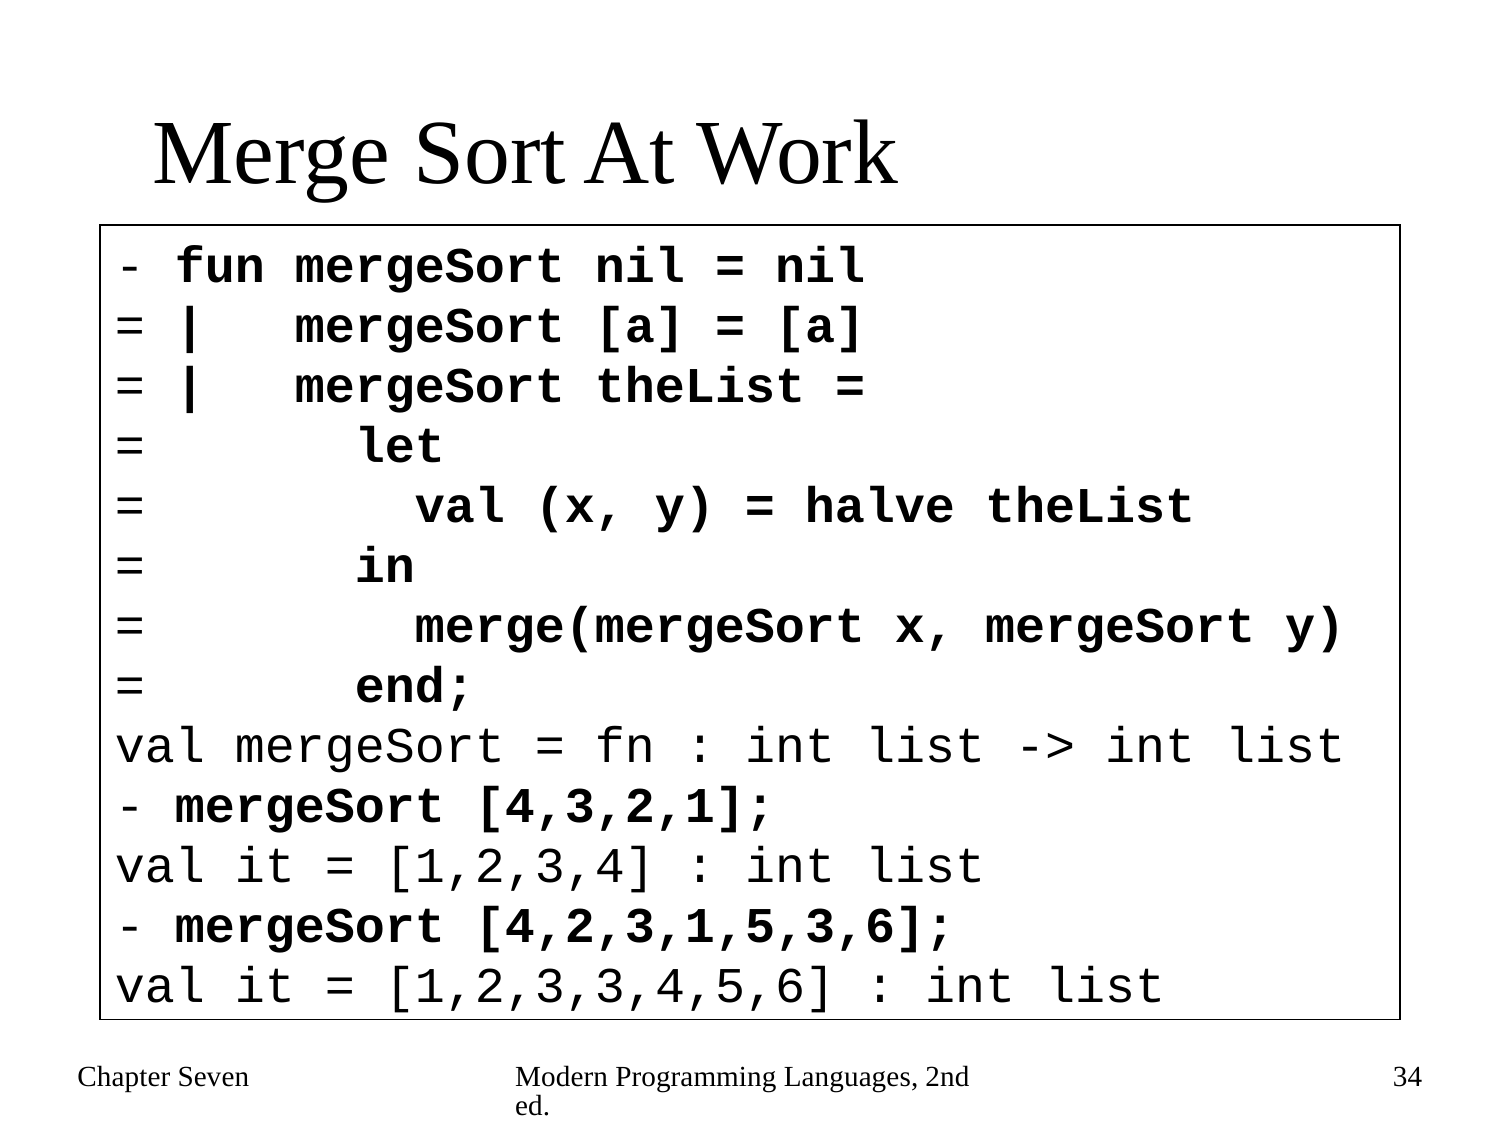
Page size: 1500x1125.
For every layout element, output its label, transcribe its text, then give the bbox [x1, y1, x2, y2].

title Merge Sort At Work [137, 56, 1413, 238]
text_box - fun mergeSort nil = nil = | mergeSort [a] = [a] = | mergeSort theList = = let = val (x, y) = halve theList = in = merge(mergeSort x, mergeSort y) = end; val mergeSort = fn : int list -> int list - mergeSort [4,3,2,1]; val it = [1,2,3,4] : int list - mergeSort [4,2,3,1,5,3,6]; val it = [1,2,3,3,4,5,6] : int list [99, 224, 1400, 1020]
slide_number Chapter Seven [62, 1036, 401, 1113]
footer Modern Programming Languages, 2nd ed. [499, 1036, 1001, 1113]
slide_number 34 [1124, 1036, 1438, 1113]
